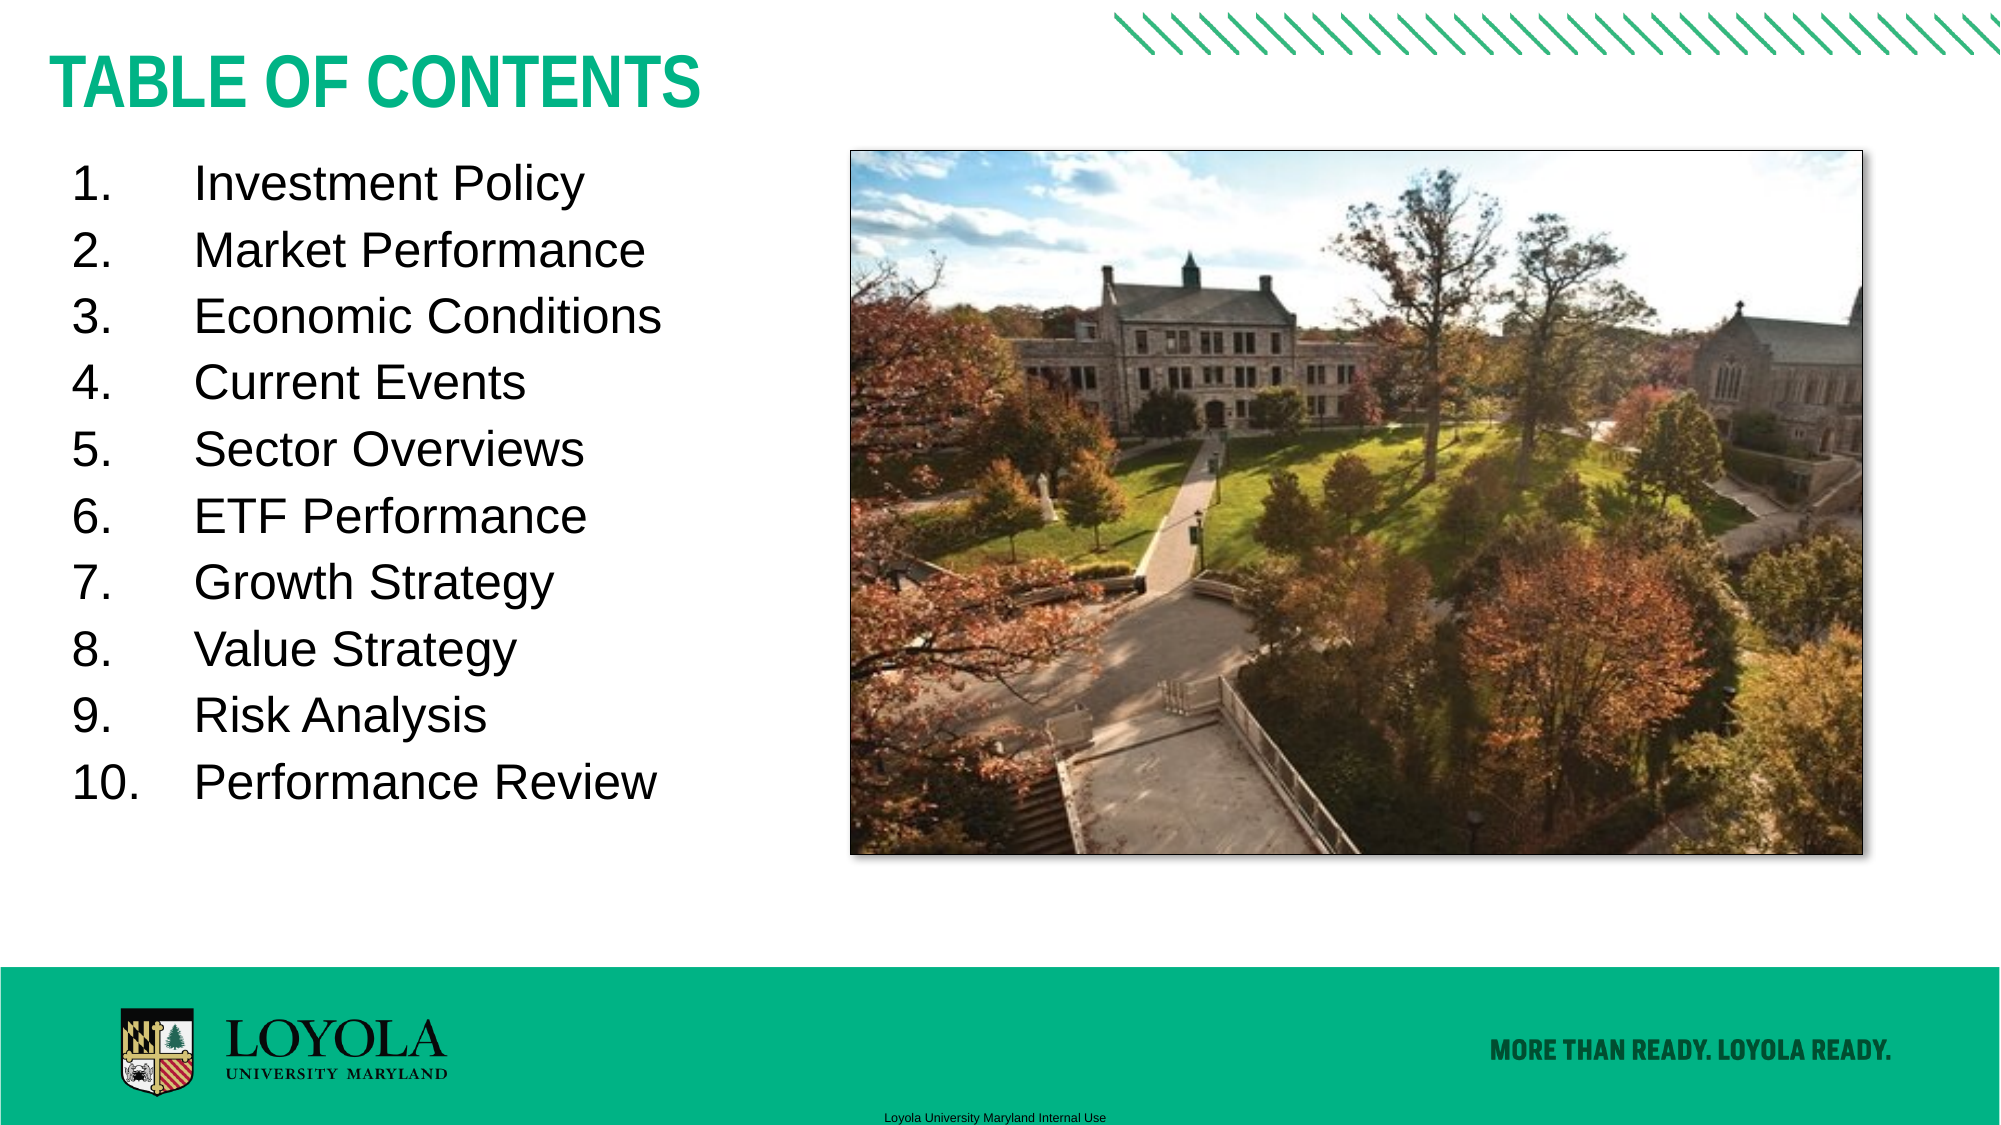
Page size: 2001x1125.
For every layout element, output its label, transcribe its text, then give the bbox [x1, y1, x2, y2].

picture [1097, 1, 2000, 55]
list Investment Policy Market Performance Economic Conditions Current Events Sector Overviews ETF Performance Growth Strategy Value Strategy Risk Analysis Performance Review [63, 149, 812, 902]
picture [850, 149, 1864, 855]
title Table of Contents [41, 0, 1001, 131]
picture [0, 966, 2000, 1125]
